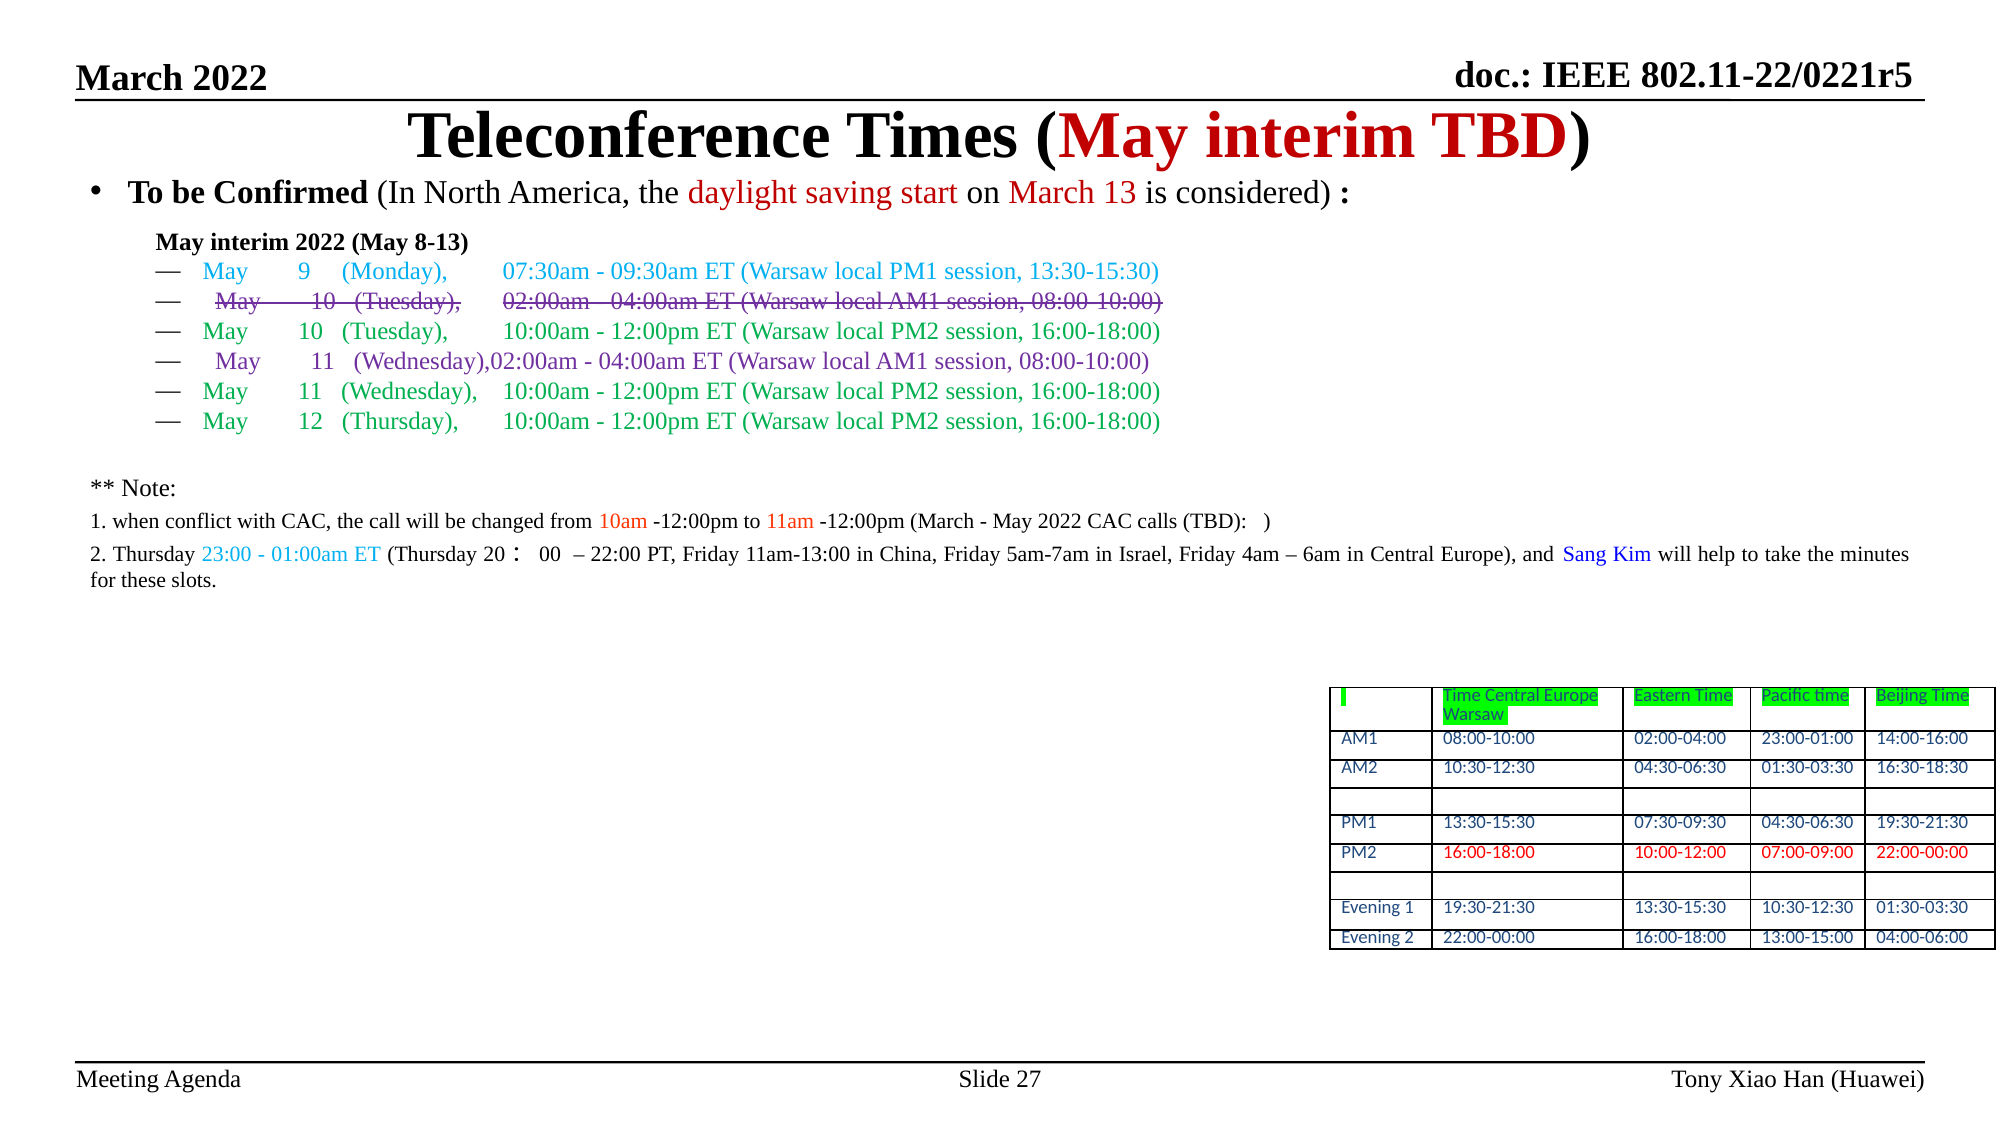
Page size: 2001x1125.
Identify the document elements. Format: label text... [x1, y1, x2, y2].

table_cell 23:00-01:00 [1751, 732, 1864, 759]
table_cell [1331, 789, 1431, 814]
text_box Teleconference Times (May interim TBD) [362, 87, 1638, 162]
table_cell AM2 [1331, 761, 1431, 787]
table_header Pacific time [1751, 688, 1864, 730]
table_cell 04:00-06:00 [1866, 931, 1994, 948]
table_cell PM2 [1331, 845, 1431, 871]
table_cell 01:30-03:30 [1751, 761, 1864, 787]
table_cell 13:00-15:00 [1751, 931, 1864, 948]
table_cell 04:30-06:30 [1751, 816, 1864, 843]
table_cell PM1 [1331, 816, 1431, 843]
table_cell 19:30-21:30 [1866, 816, 1994, 843]
table_cell [1331, 873, 1431, 899]
table_cell 22:00-00:00 [1433, 931, 1622, 948]
table_cell 02:00-04:00 [1624, 732, 1750, 759]
table_cell [1433, 873, 1622, 899]
table_cell Evening 1 [1331, 900, 1431, 929]
table_cell 13:30-15:30 [1624, 900, 1750, 929]
table_header Eastern Time [1624, 688, 1750, 730]
table_cell 14:00-16:00 [1866, 732, 1994, 759]
table_cell 22:00-00:00 [1866, 845, 1994, 871]
table_cell 04:30-06:30 [1624, 761, 1750, 787]
table_cell 10:00-12:00 [1624, 845, 1750, 871]
table_cell 01:30-03:30 [1866, 900, 1994, 929]
table_cell [1433, 789, 1622, 814]
table_cell 08:00-10:00 [1433, 732, 1622, 759]
table_cell 16:00-18:00 [1624, 931, 1750, 948]
table_cell [1624, 789, 1750, 814]
table_cell 10:30-12:30 [1433, 761, 1622, 787]
table_cell 10:30-12:30 [1751, 900, 1864, 929]
table_cell 07:30-09:30 [1624, 816, 1750, 843]
table_cell [1866, 789, 1994, 814]
table_cell [1866, 873, 1994, 899]
table_cell [1624, 873, 1750, 899]
table_cell 16:00-18:00 [1433, 845, 1622, 871]
table_cell 19:30-21:30 [1433, 900, 1622, 929]
table_header [1331, 688, 1431, 730]
table_header Time Central Europe Warsaw [1433, 688, 1622, 730]
table_cell AM1 [1331, 732, 1431, 759]
table_cell 07:00-09:00 [1751, 845, 1864, 871]
table_cell [1751, 873, 1864, 899]
table_cell Evening 2 [1331, 931, 1431, 948]
table_header Beijing Time [1866, 688, 1994, 730]
table_cell 13:30-15:30 [1433, 816, 1622, 843]
table_cell 16:30-18:30 [1866, 761, 1994, 787]
text_box To be Confirmed (In North America, the daylight saving start on March 13 is considered) : May interim 2022 (May 8-13) May 9 (Monday), 07:30am - 09:30am ET (Warsaw local PM1 session, 13:30-15:30) May 10 (Tuesday), 02:00am - 04:00am ET (Warsaw local AM1 session, 08:00-10:00) May 10 (Tuesday), 10:00am - 12:00pm ET (Warsaw local PM2 session, 16:00-18:00) May 11 (Wednesday),02:00am - 04:00am ET (Warsaw local AM1 session, 08:00-10:00) May 11 (Wednesday), 10:00am - 12:00pm ET (Warsaw local PM2 session, 16:00-18:00) May 12 (Thursday), 10:00am - 12:00pm ET (Warsaw local PM2 session, 16:00-18:00) ** Note: 1. when conflict with CAC, the call will be changed from 10am -12:00pm to 11am -12:00pm (March - May 2022 CAC calls (TBD): ) 2. Thursday 23:00 - 01:00am ET (Thursday 20：00 – 22:00 PT, Friday 11am-13:00 in China, Friday 5am-7am in Israel, Friday 4am – 6am in Central Europe), and Sang Kim will help to take the minutes for these slots. [75, 162, 1925, 1063]
table_cell [1751, 789, 1864, 814]
